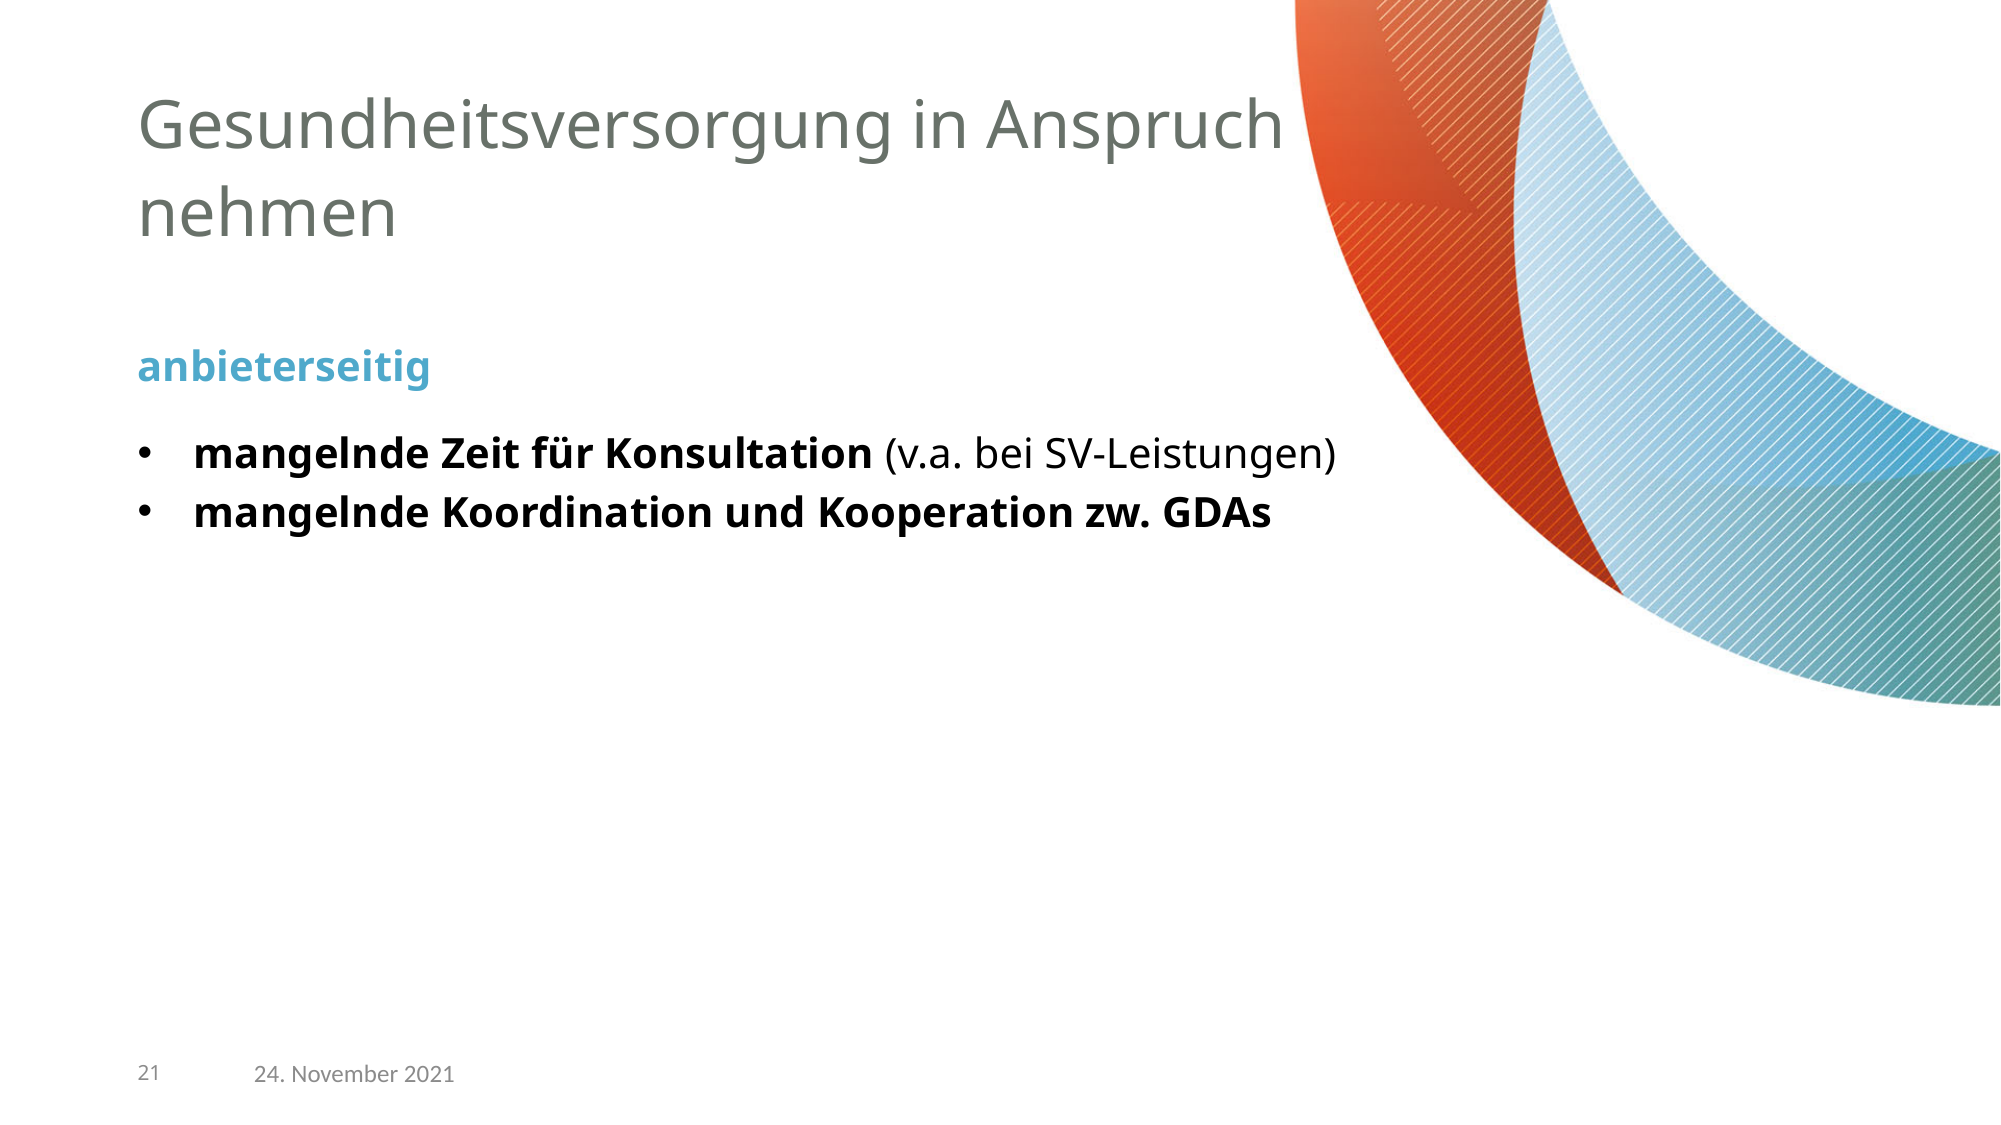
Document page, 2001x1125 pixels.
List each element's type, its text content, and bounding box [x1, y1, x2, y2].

footer 24. November 2021 [253, 1042, 1315, 1103]
title Gesundheitsversorgung in Anspruch nehmen [137, 52, 1308, 271]
list anbieterseitig mangelnde Zeit für Konsultation (v.a. bei SV-Leistungen) mangelnde Koordination und Kooperation zw. GDAs [137, 299, 1418, 576]
slide_number 21 [137, 1042, 234, 1103]
picture [0, 0, 2001, 1125]
